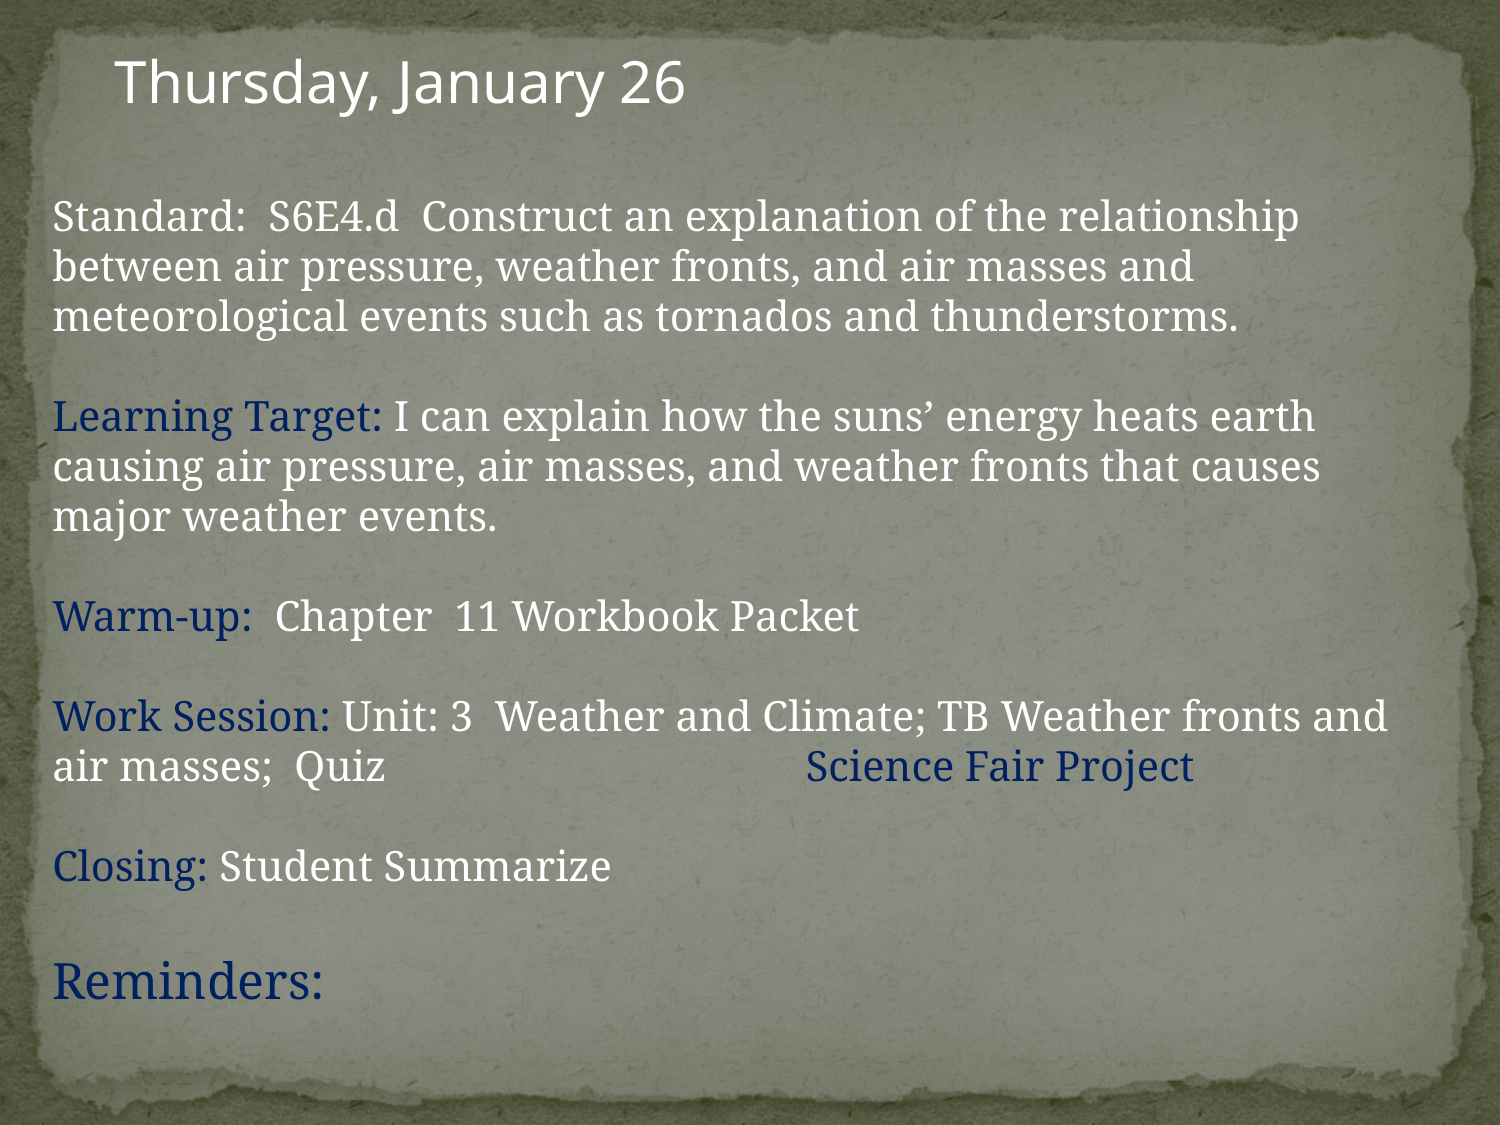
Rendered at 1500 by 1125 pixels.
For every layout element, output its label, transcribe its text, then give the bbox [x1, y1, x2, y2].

text_box Standard: S6E4.d Construct an explanation of the relationship between air pressure, weather fronts, and air masses and meteorological events such as tornados and thunderstorms. Learning Target: I can explain how the suns’ energy heats earth causing air pressure, air masses, and weather fronts that causes major weather events. Warm-up: Chapter 11 Workbook Packet Work Session: Unit: 3 Weather and Climate; TB Weather fronts and air masses; Quiz Science Fair Project Closing: Student Summarize Reminders: [37, 182, 1425, 1018]
text_box Thursday, January 26 [99, 37, 1075, 123]
